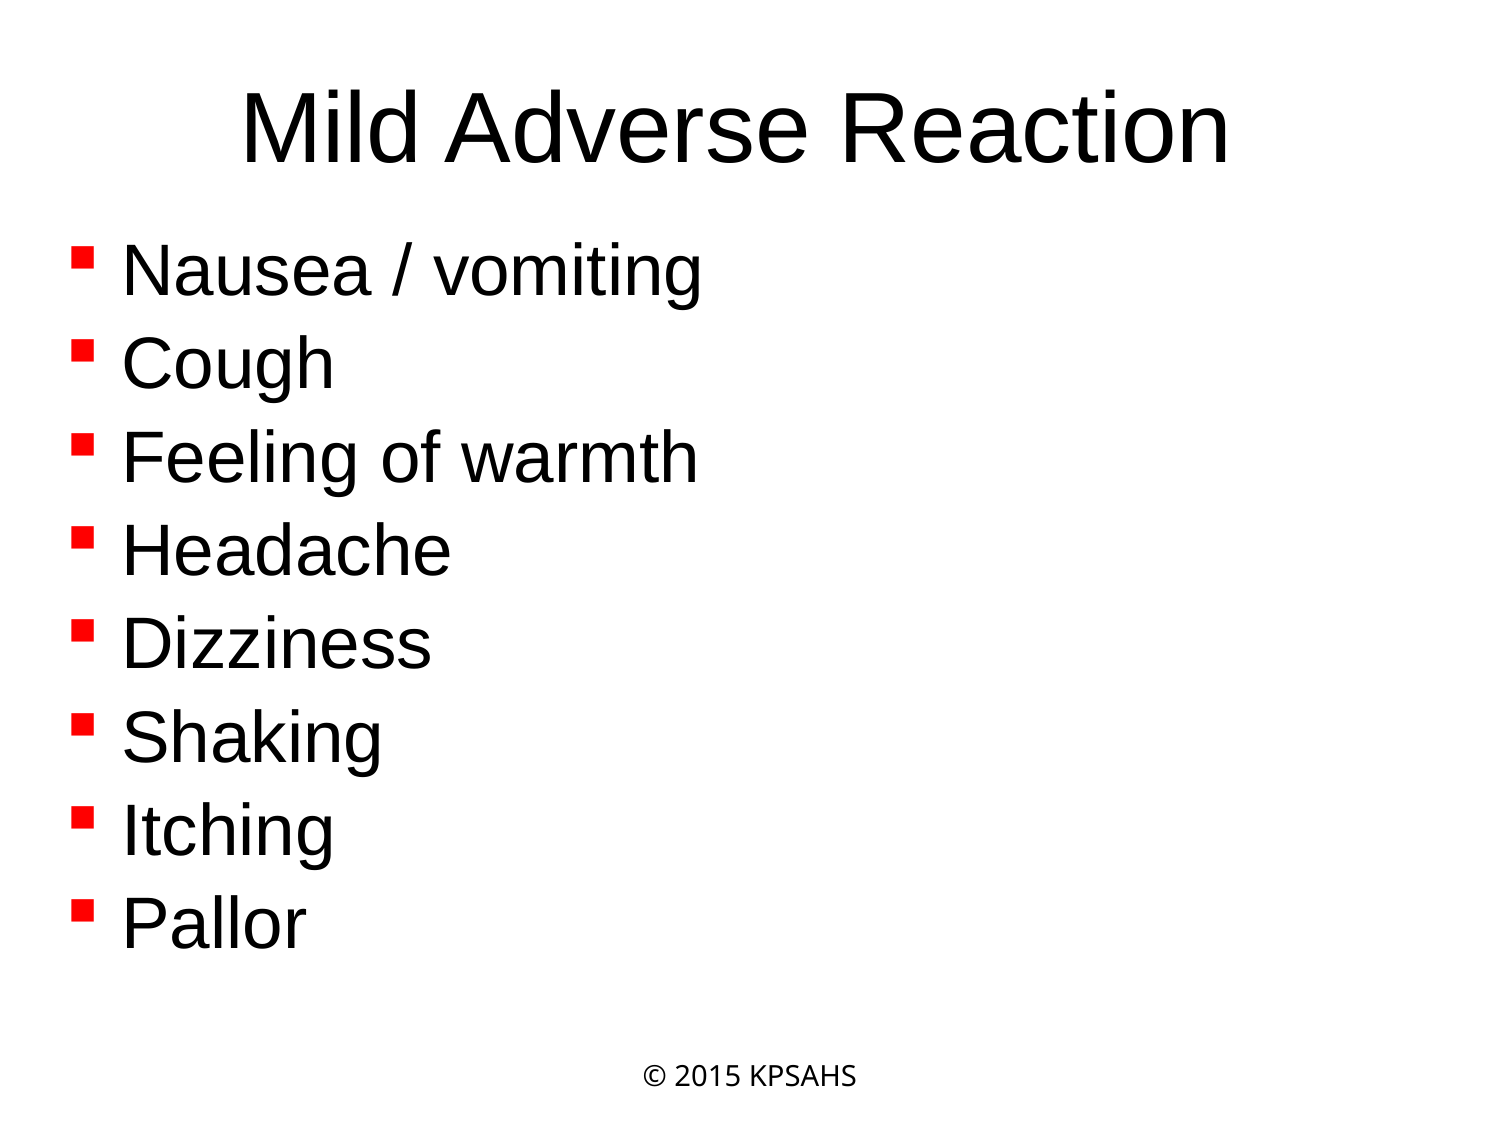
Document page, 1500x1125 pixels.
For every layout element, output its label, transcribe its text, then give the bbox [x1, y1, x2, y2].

title Mild Adverse Reaction [75, 45, 1425, 200]
list Nausea / vomiting Cough Feeling of warmth Headache Dizziness Shaking Itching Pallor [50, 224, 1425, 1050]
